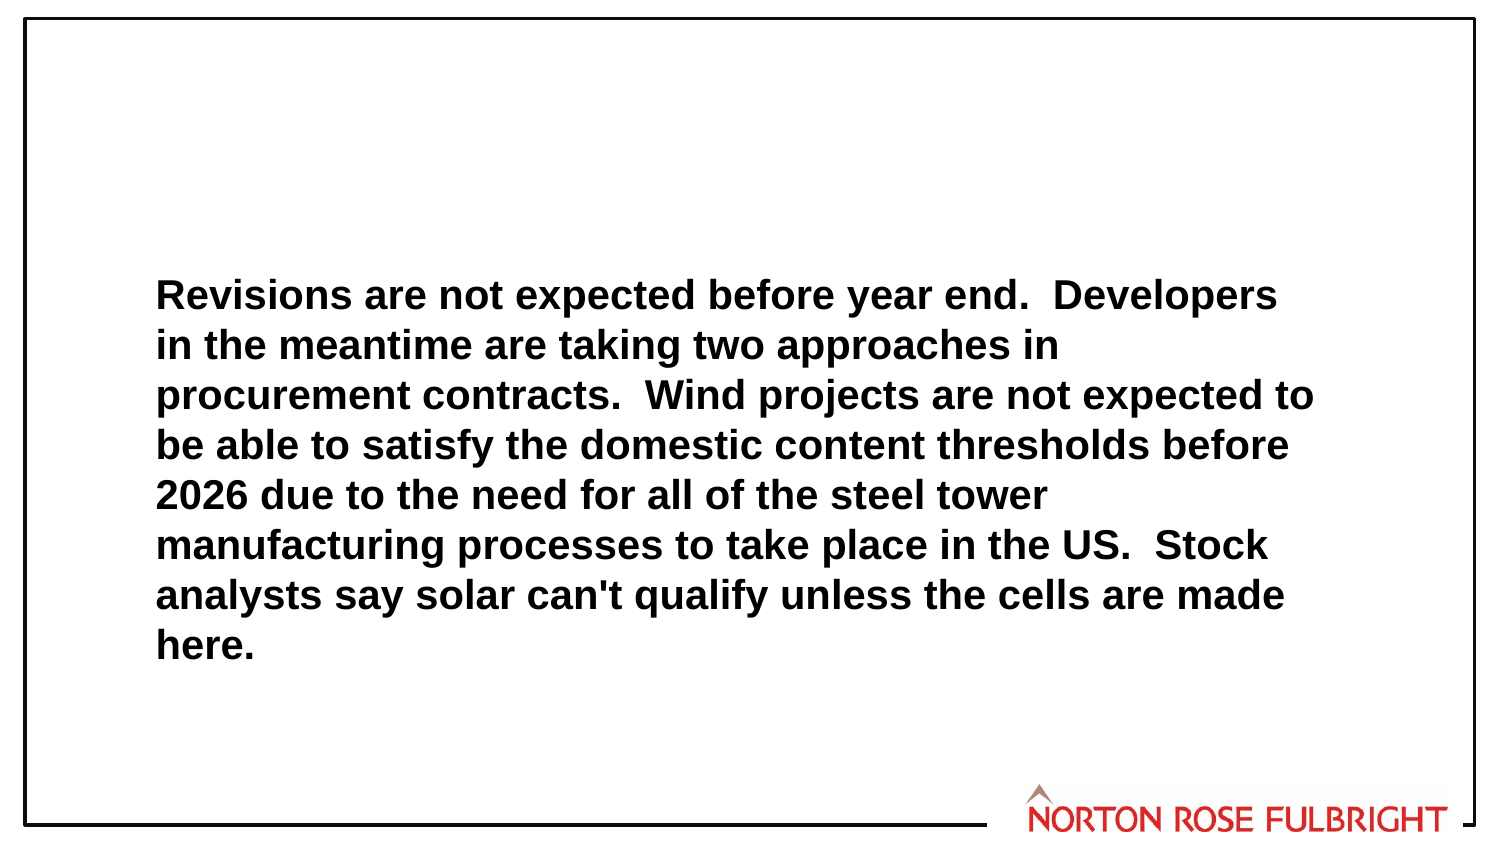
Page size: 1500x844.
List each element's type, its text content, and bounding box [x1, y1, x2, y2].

picture [1025, 784, 1448, 832]
list Revisions are not expected before year end. Developers in the meantime are taking two approaches in procurement contracts. Wind projects are not expected to be able to satisfy the domestic content thresholds before 2026 due to the need for all of the steel tower manufacturing processes to take place in the US. Stock analysts say solar can't qualify unless the cells are made here. [98, 46, 1326, 760]
